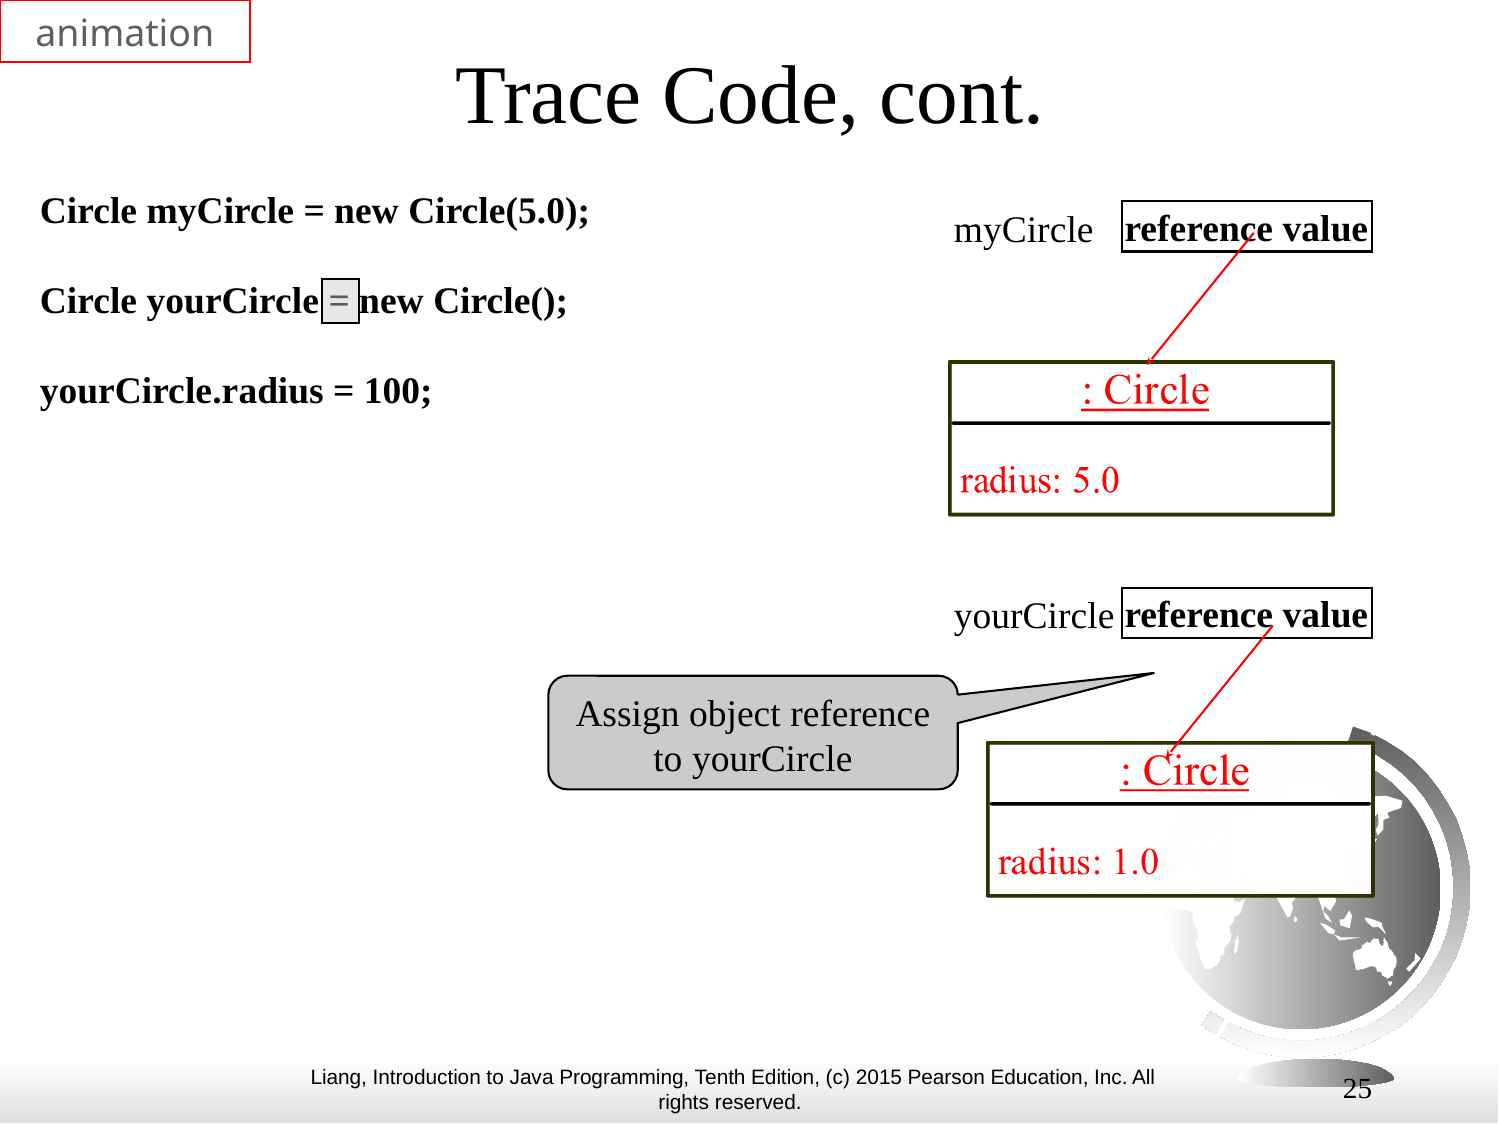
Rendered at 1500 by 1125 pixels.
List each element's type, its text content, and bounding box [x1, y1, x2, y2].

picture [951, 713, 1393, 910]
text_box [1146, 232, 1255, 366]
title Trace Code, cont. [112, 46, 1388, 135]
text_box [1165, 625, 1274, 758]
slide_number 25 [1074, 1049, 1388, 1125]
text_box animation [0, 0, 250, 63]
text_box Circle myCircle = new Circle(5.0); Circle yourCircle = new Circle(); yourCircle.radius = 100; [24, 178, 813, 419]
text_box [321, 278, 360, 323]
text_box yourCircle [939, 583, 1141, 644]
text_box reference value [1141, 587, 1372, 638]
picture [913, 333, 1355, 530]
text_box Assign object reference to yourCircle [548, 672, 1155, 790]
text_box myCircle [939, 197, 1125, 258]
text_box reference value [1125, 201, 1372, 252]
